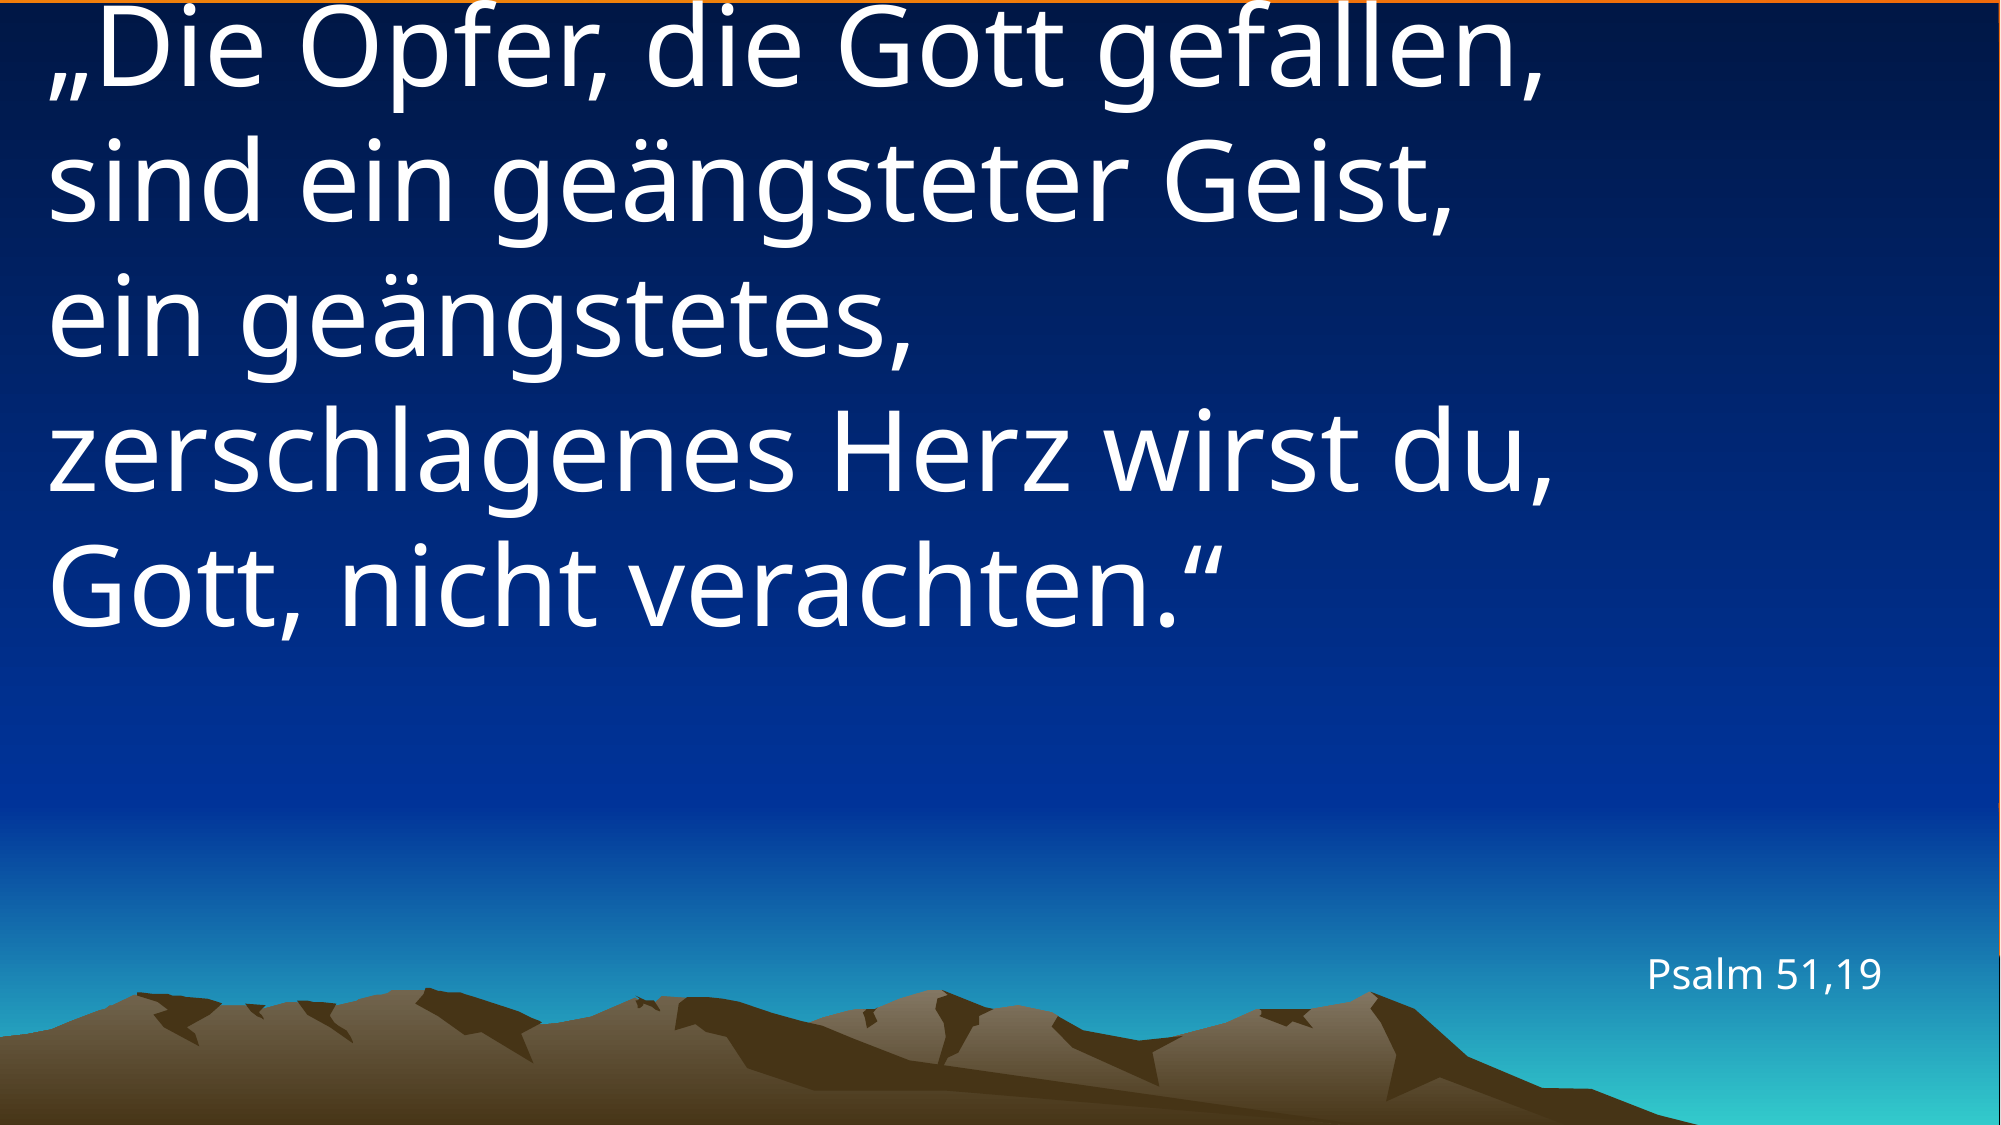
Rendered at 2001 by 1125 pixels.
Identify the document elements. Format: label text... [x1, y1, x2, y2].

picture [1627, 0, 2001, 1125]
subtitle Psalm 51,19 [1212, 940, 1898, 1125]
title „Die Opfer, die Gott gefallen, sind ein geängsteter Geist, ein geängstetes, zerschlagenes Herz wirst du, Gott, nicht verachten.“ [31, 0, 1627, 657]
